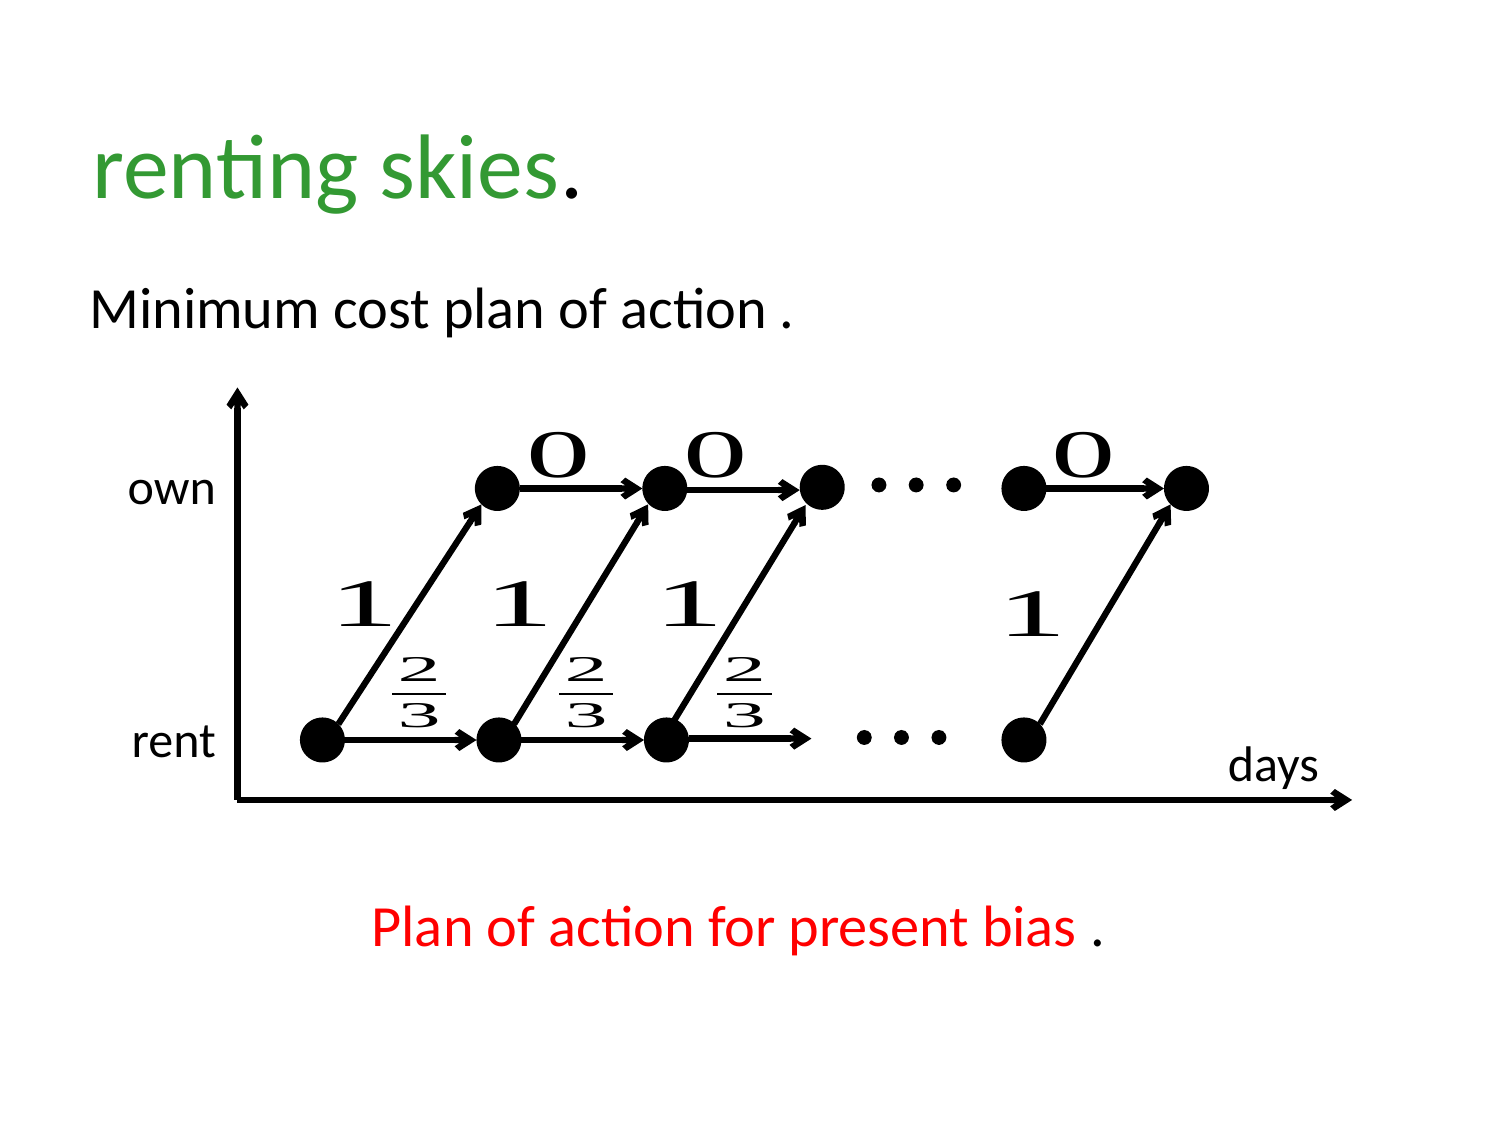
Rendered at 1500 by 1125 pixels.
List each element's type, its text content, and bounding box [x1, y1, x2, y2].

text_box [1162, 463, 1212, 514]
text_box [640, 463, 690, 514]
text_box own [112, 447, 231, 523]
text_box [906, 475, 926, 495]
text_box [869, 475, 889, 495]
text_box [474, 715, 524, 765]
text_box [929, 727, 949, 748]
text_box renting skies. [77, 99, 599, 225]
text_box [999, 715, 1049, 765]
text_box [513, 504, 649, 725]
text_box days [1213, 724, 1334, 799]
text_box [999, 463, 1049, 514]
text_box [671, 504, 806, 725]
text_box [797, 462, 847, 512]
text_box [944, 475, 964, 495]
text_box [297, 715, 347, 765]
text_box [472, 463, 522, 514]
text_box rent [116, 699, 231, 775]
text_box [854, 727, 874, 748]
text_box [338, 504, 482, 725]
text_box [1039, 504, 1171, 725]
text_box [641, 715, 691, 765]
text_box [891, 727, 912, 748]
